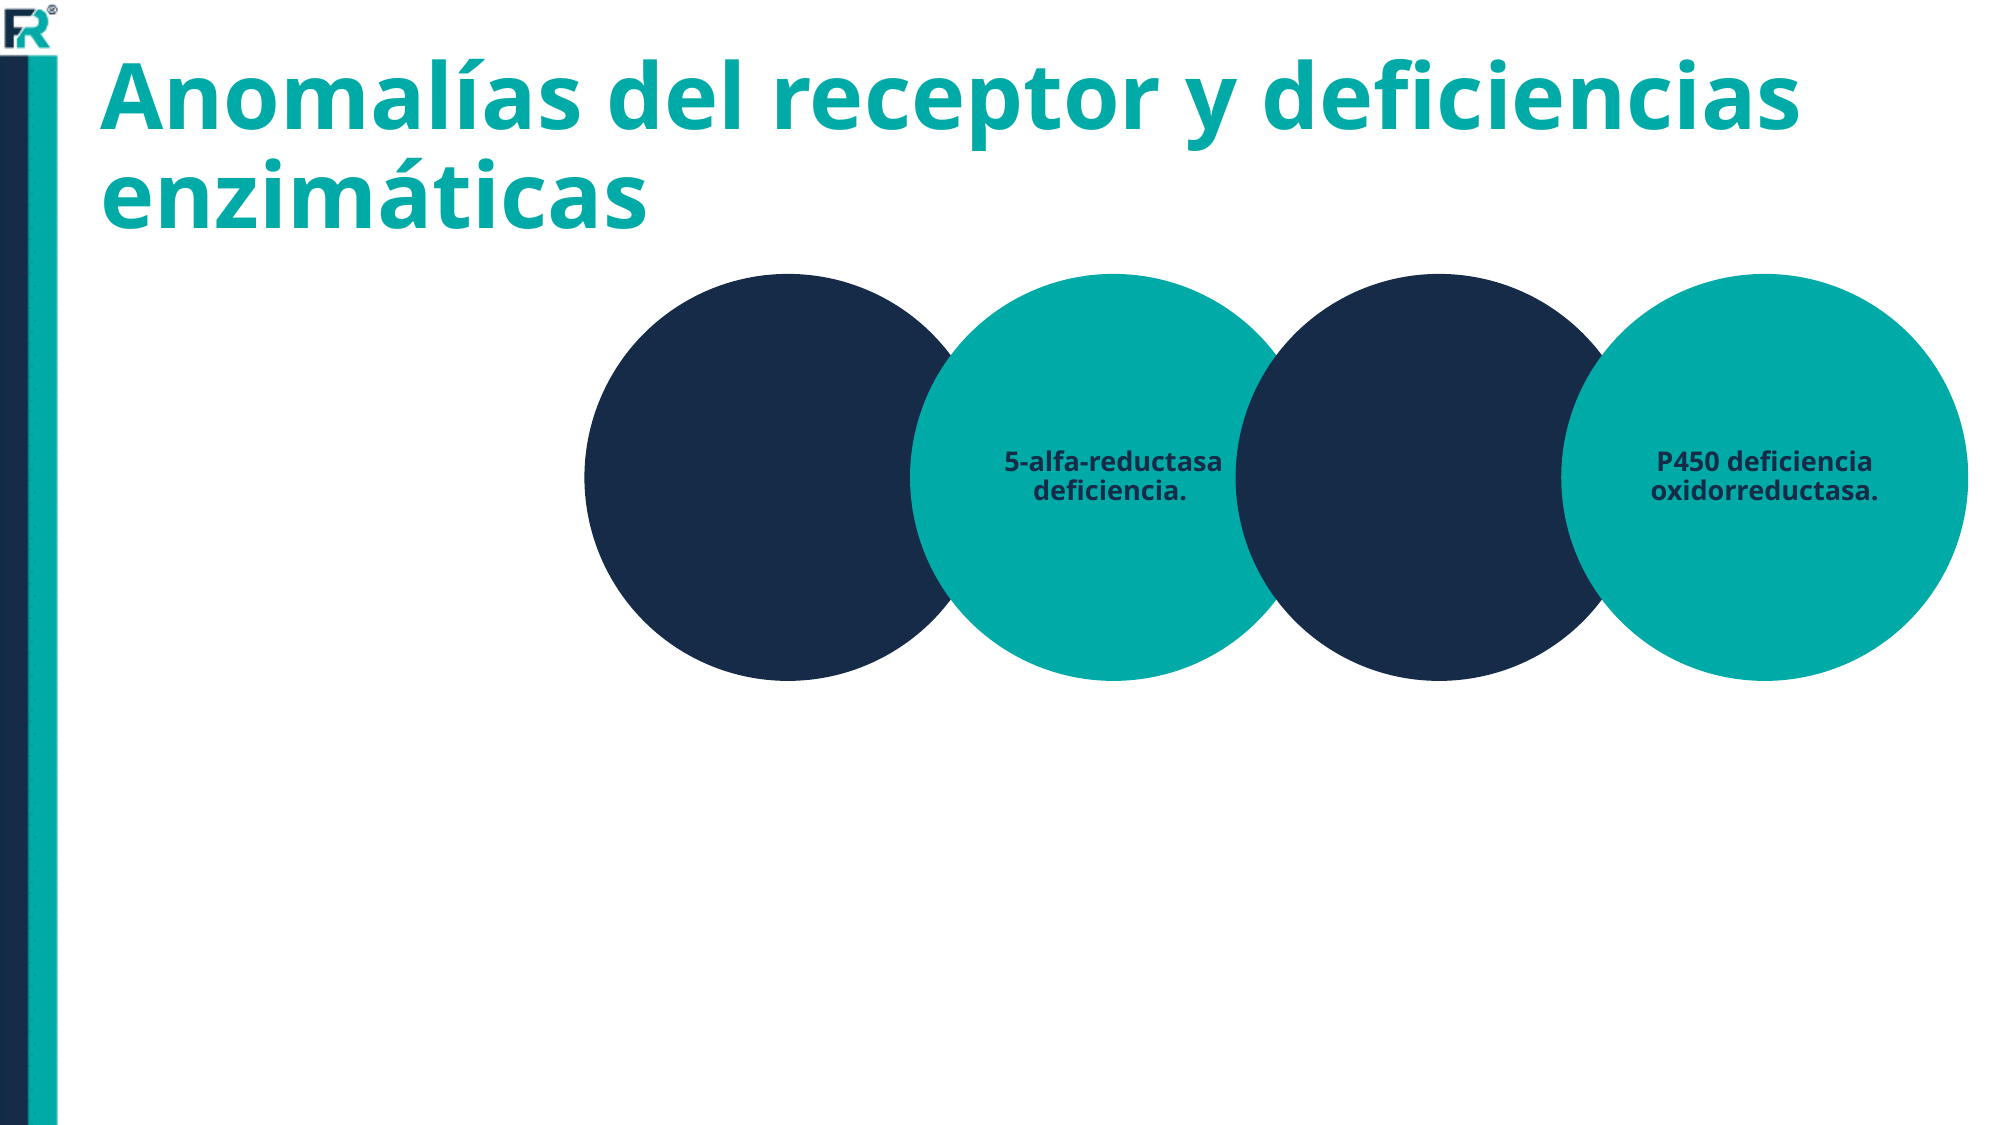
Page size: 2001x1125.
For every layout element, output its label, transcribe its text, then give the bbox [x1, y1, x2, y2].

title Anomalías del receptor y deficiencias enzimáticas [85, 41, 1978, 259]
picture [0, 0, 2001, 1125]
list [583, 169, 1969, 786]
